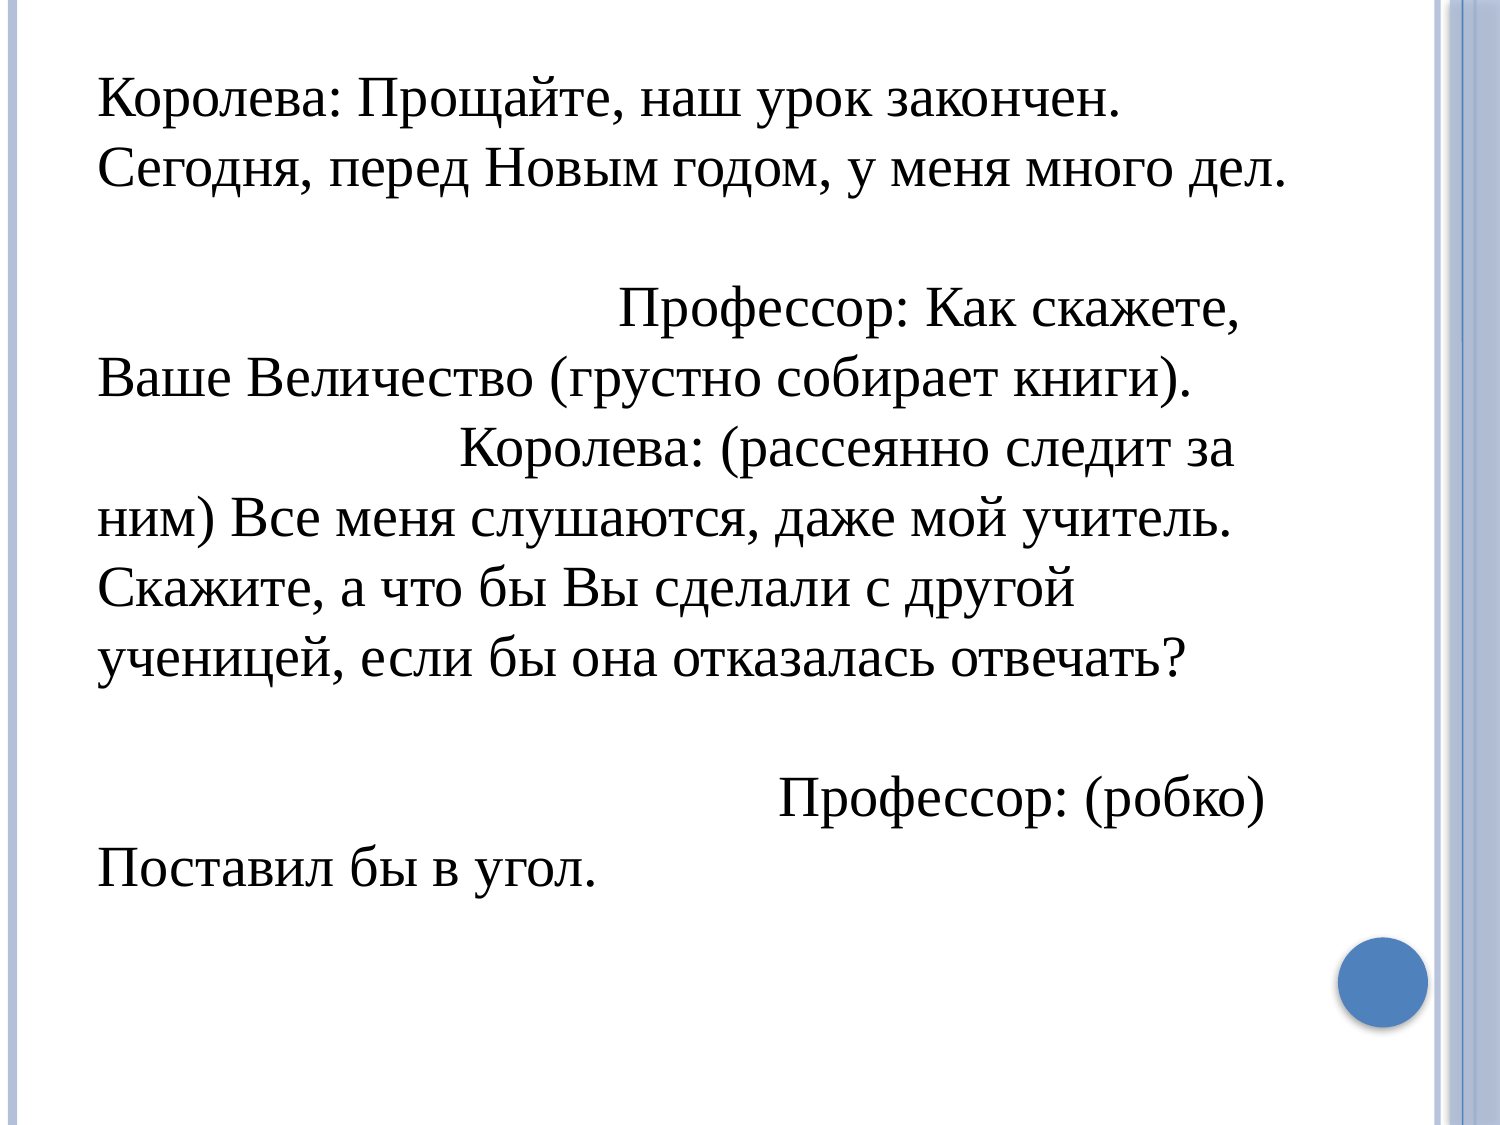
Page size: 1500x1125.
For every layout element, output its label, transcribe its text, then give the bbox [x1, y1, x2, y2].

text_box Карточка 2. Королева: Прощайте, наш урок закончен. Сегодня, перед Новым годом, у меня много дел. Профессор: Как скажете, Ваше Величество (грустно собирает книги). Королева: (рассеянно следит за ним) Все меня слушаются, даже мой учитель. Скажите, а что бы Вы сделали с другой ученицей, если бы она отказалась отвечать? Профессор: (робко) Поставил бы в угол. [82, 0, 1325, 976]
